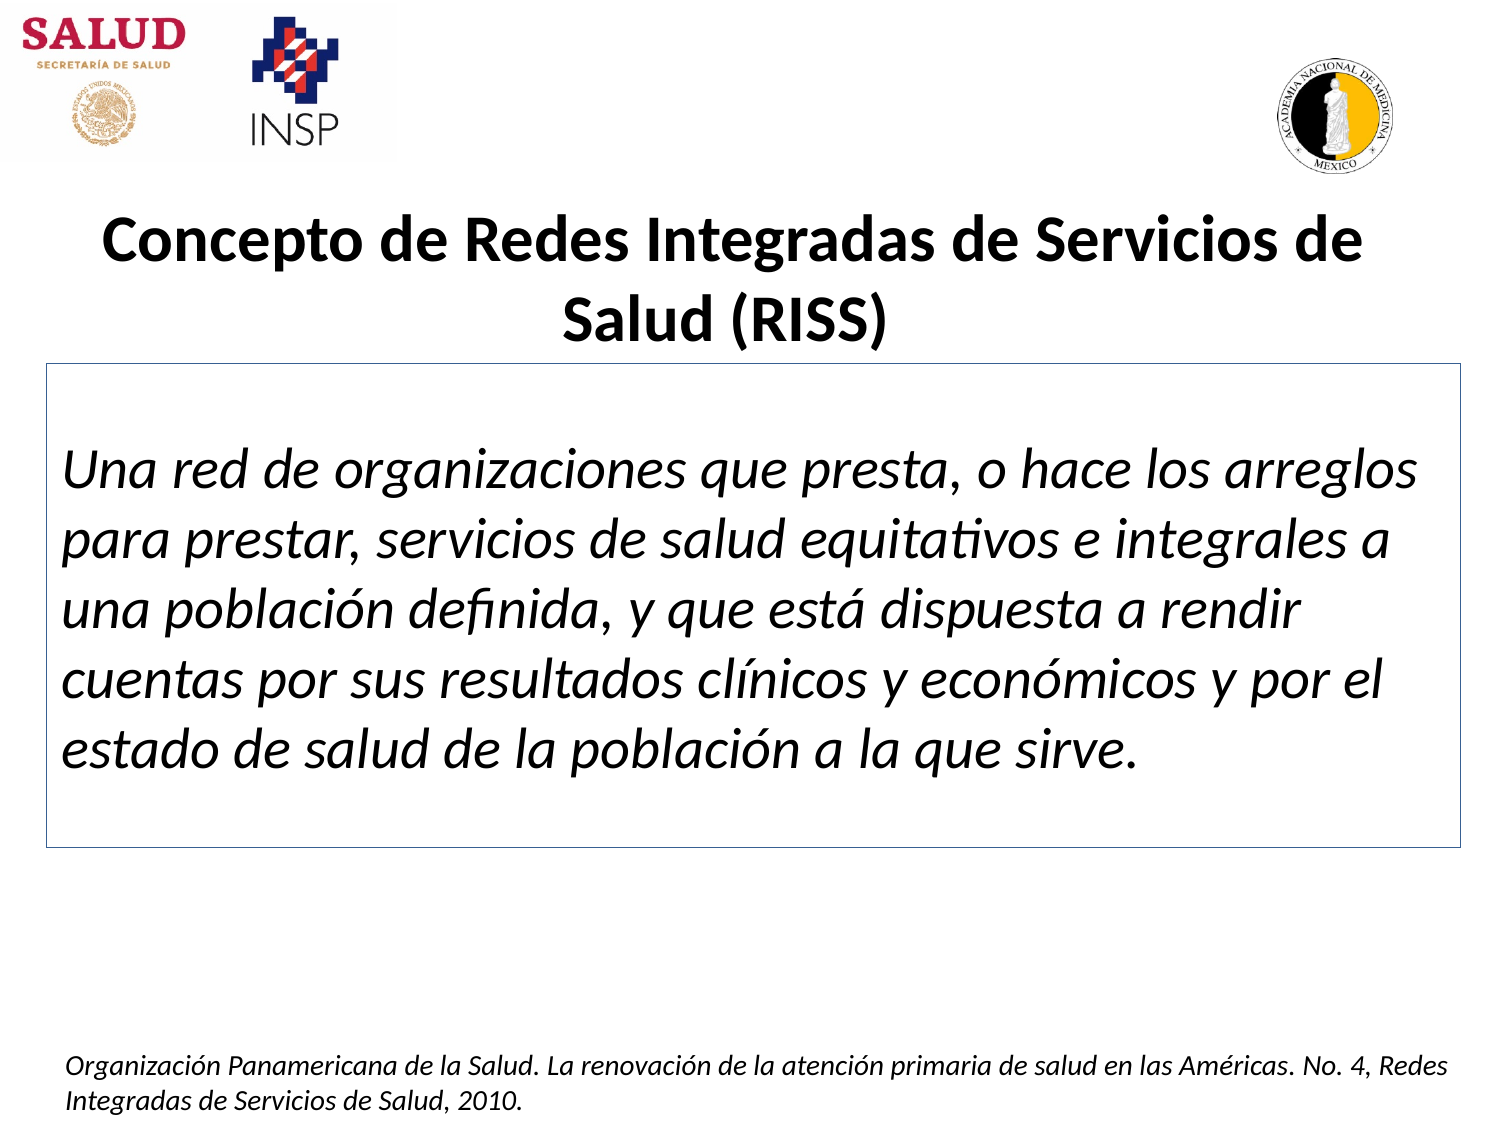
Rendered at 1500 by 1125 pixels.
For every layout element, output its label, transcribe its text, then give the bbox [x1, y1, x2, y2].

text_box Una red de organizaciones que presta, o hace los arreglos para prestar, servicios de salud equitativos e integrales a una población definida, y que está dispuesta a rendir cuentas por sus resultados clínicos y económicos y por el estado de salud de la población a la que sirve. [46, 363, 1461, 848]
picture [1277, 58, 1393, 174]
picture [0, 3, 397, 162]
text_box Concepto de Redes Integradas de Servicios de Salud (RISS) [23, 187, 1429, 363]
text_box Organización Panamericana de la Salud. La renovación de la atención primaria de salud en las Américas. No. 4, Redes Integradas de Servicios de Salud, 2010. [50, 1039, 1500, 1124]
